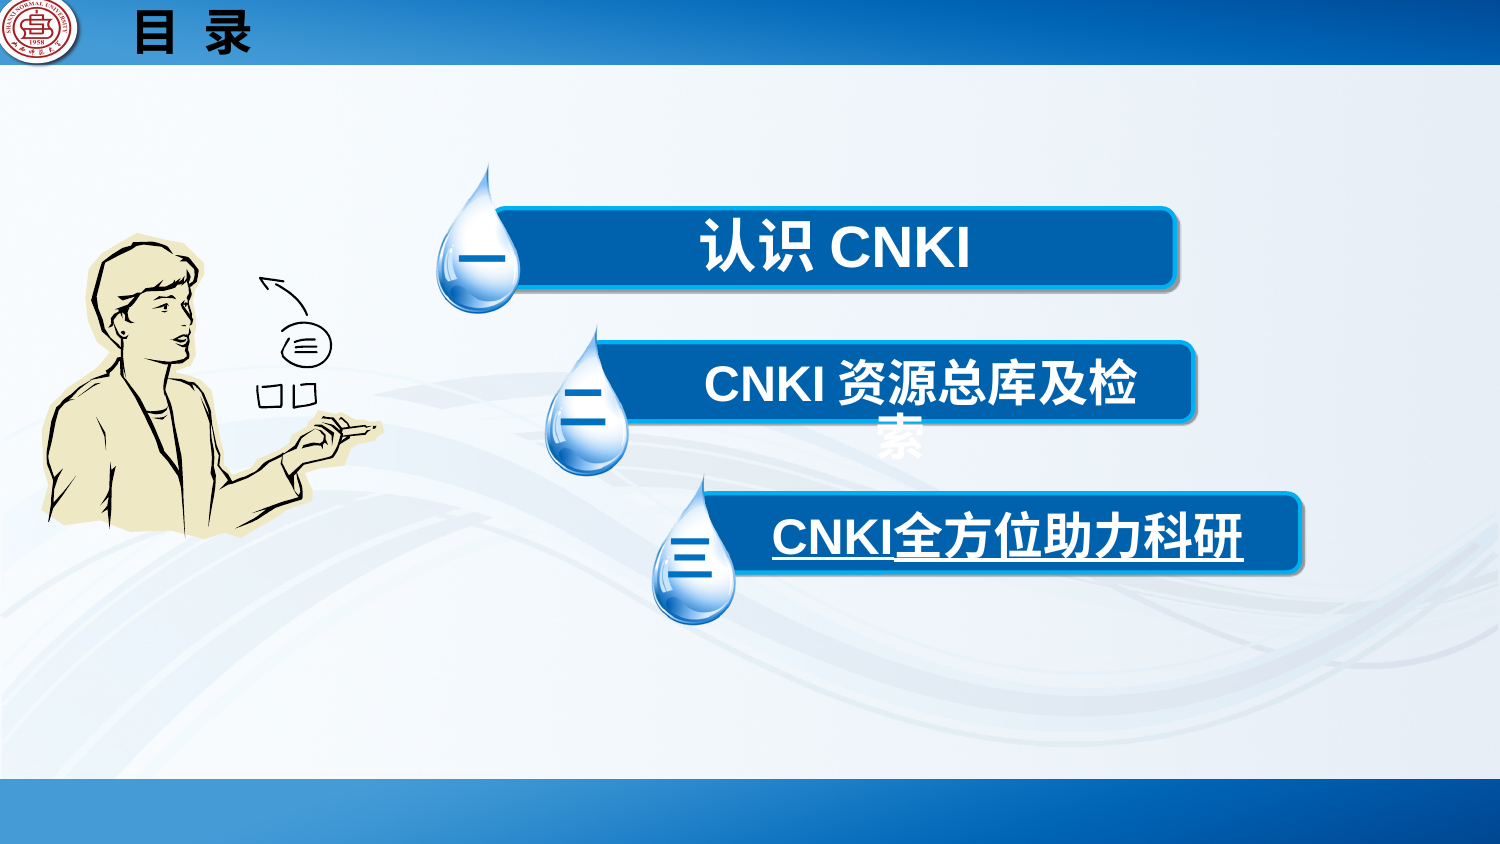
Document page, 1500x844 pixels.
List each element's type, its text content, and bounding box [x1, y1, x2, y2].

picture [0, 0, 1500, 844]
text_box 目 录 [115, 0, 269, 68]
text_box 认识CNKI [554, 209, 1175, 280]
text_box [554, 280, 1174, 288]
list CNKI资源总库及检索 [663, 350, 1176, 422]
text_box [768, 493, 1301, 573]
text_box CNKI全方位助力科研 [768, 497, 1273, 564]
text_box [663, 342, 1194, 422]
